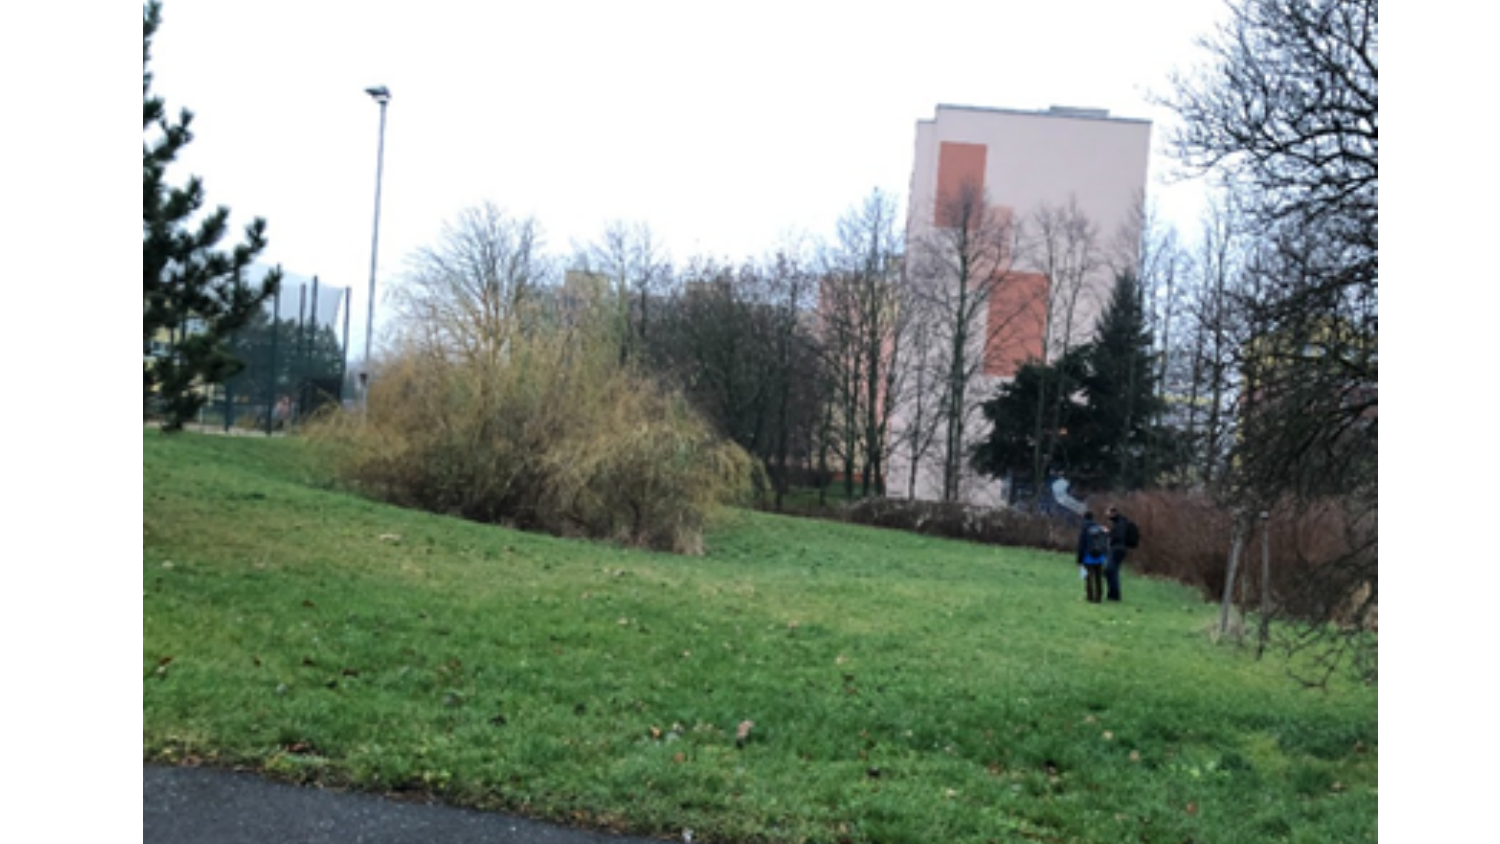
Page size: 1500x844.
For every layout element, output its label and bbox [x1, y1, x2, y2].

picture [143, 0, 1378, 844]
